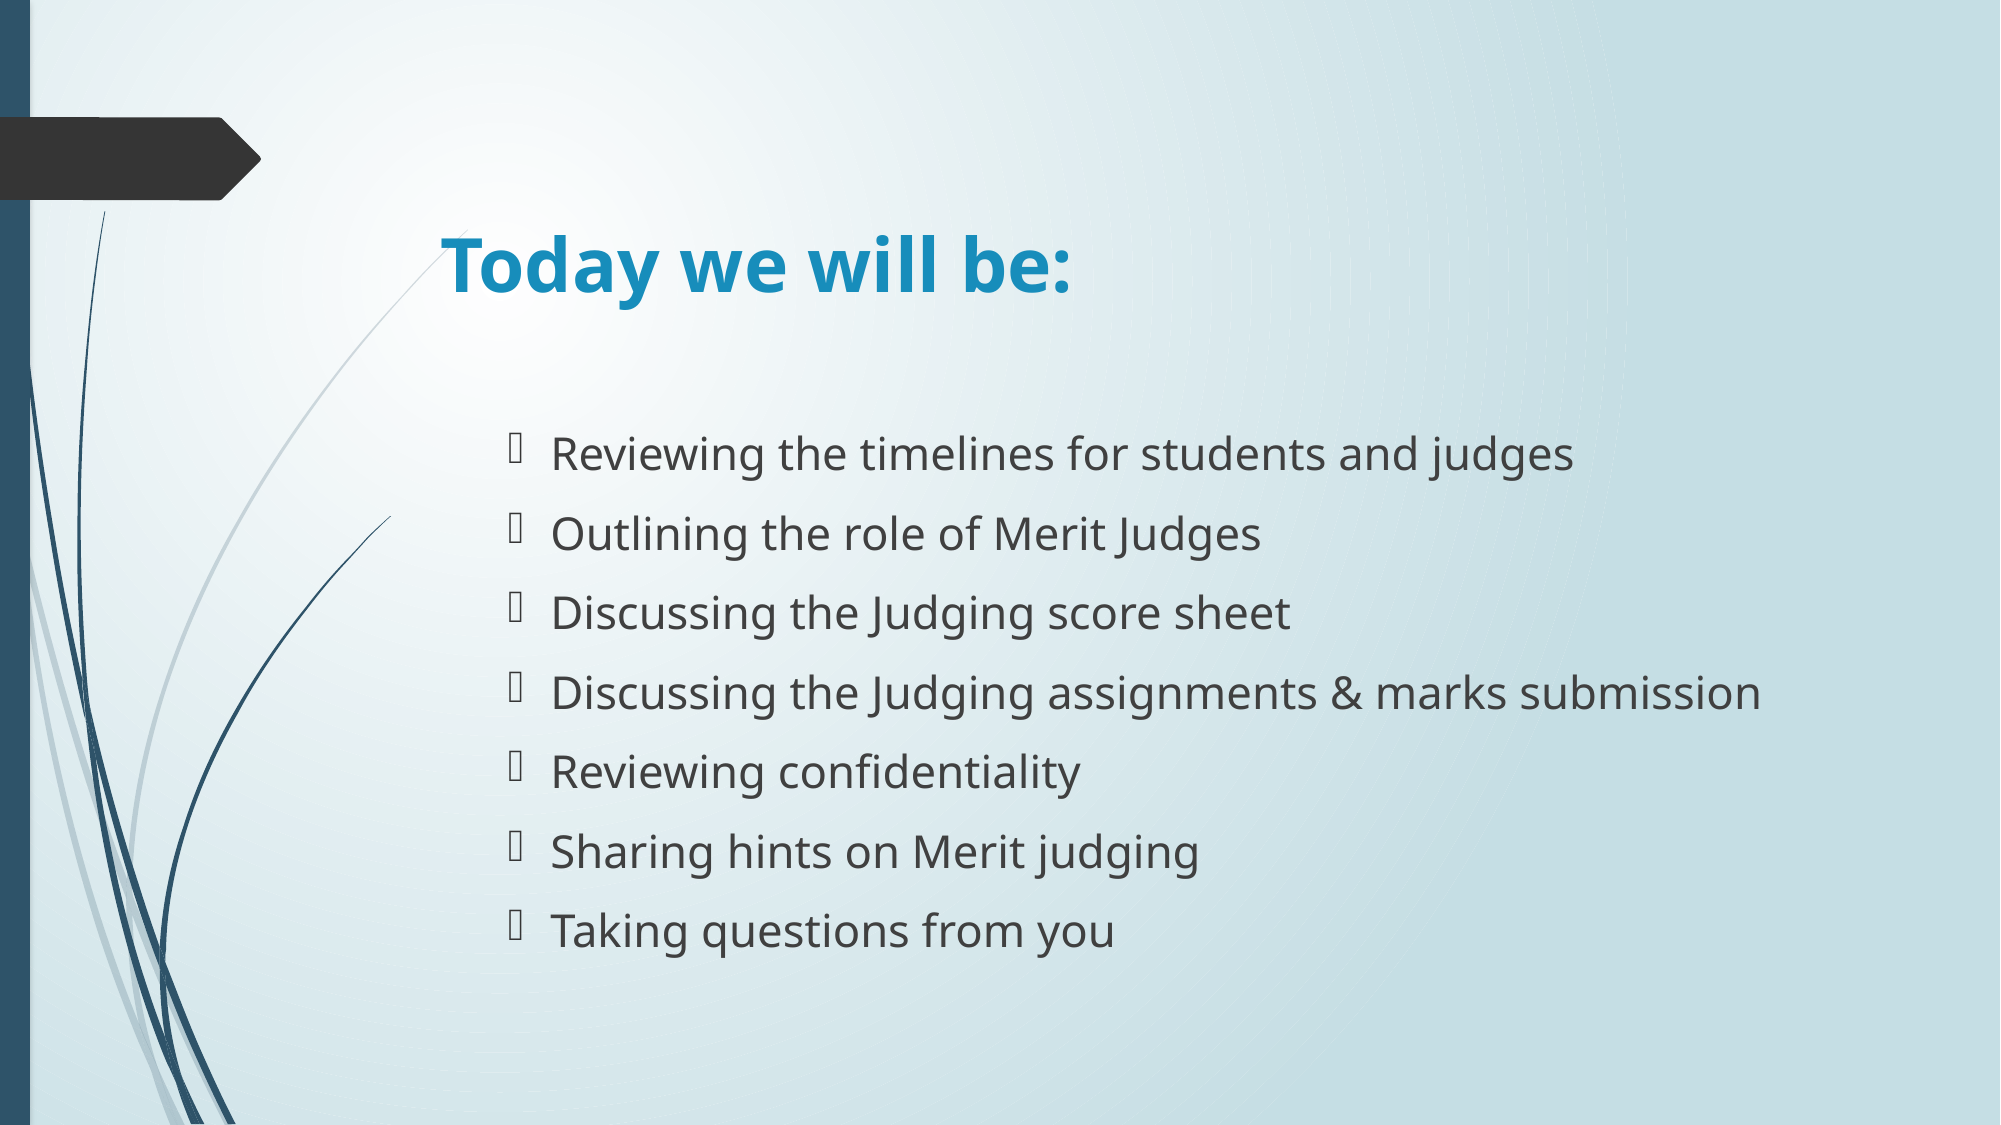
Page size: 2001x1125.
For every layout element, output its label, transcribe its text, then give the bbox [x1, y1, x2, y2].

title Today we will be: [425, 204, 1888, 350]
list Reviewing the timelines for students and judges Outlining the role of Merit Judges Discussing the Judging score sheet Discussing the Judging assignments & marks submission Reviewing confidentiality Sharing hints on Merit judging Taking questions from you [424, 350, 1888, 970]
